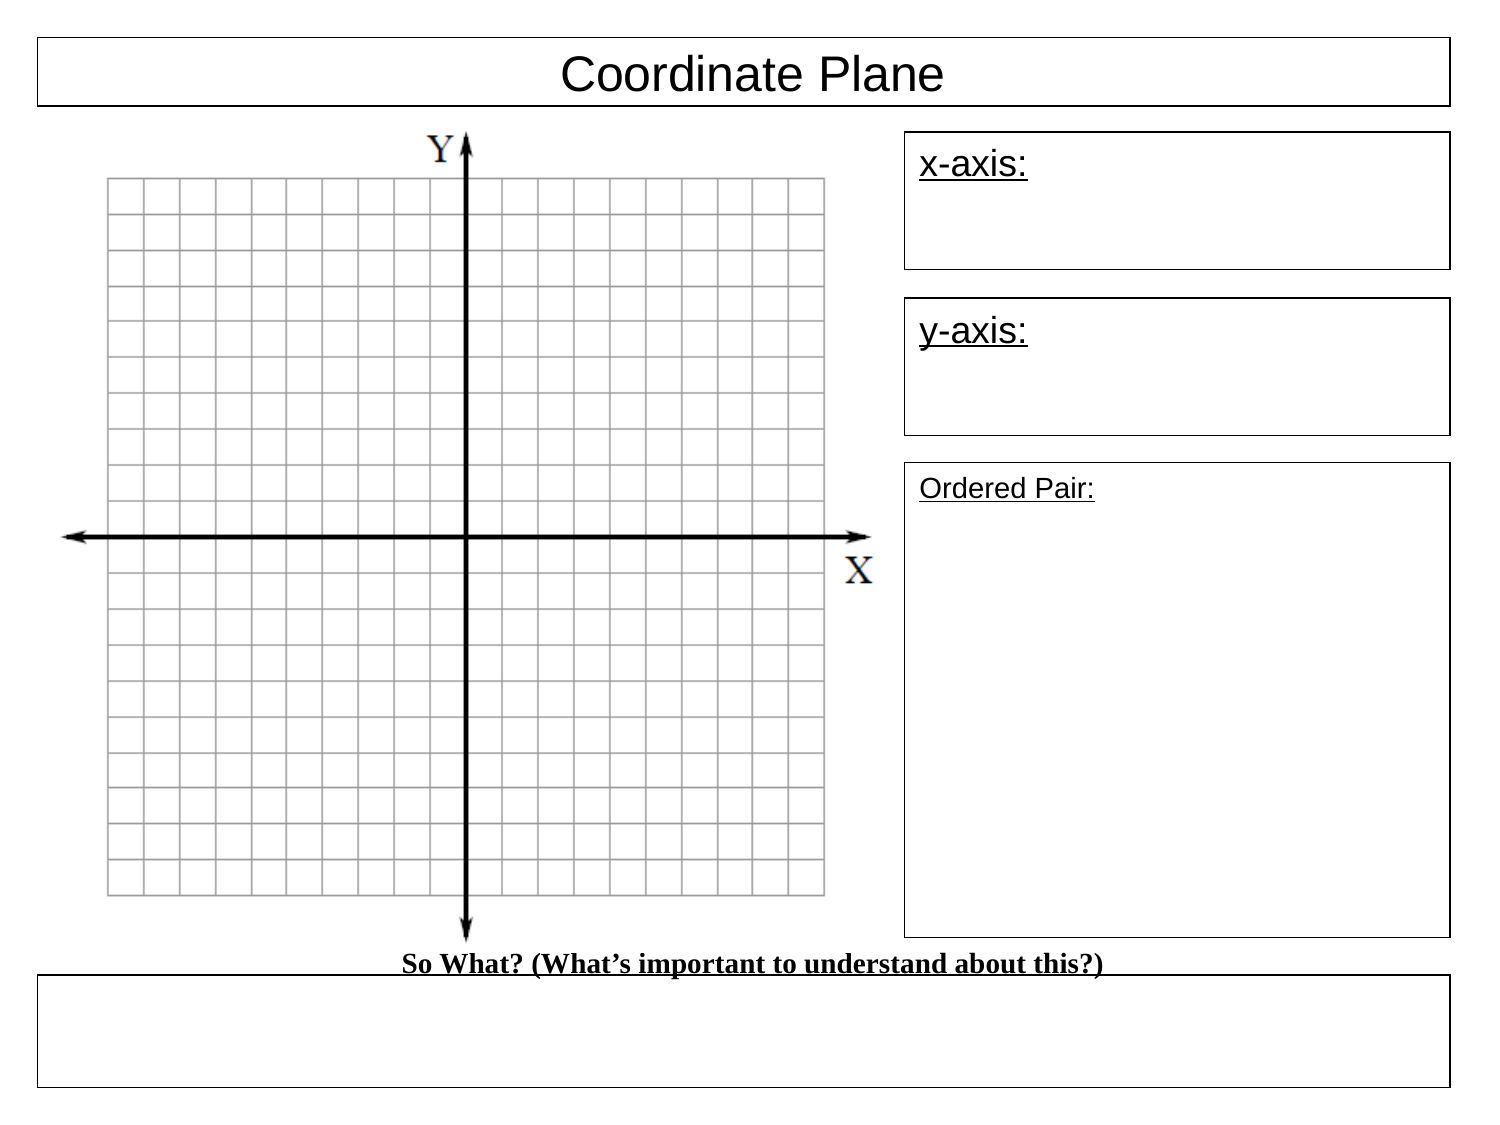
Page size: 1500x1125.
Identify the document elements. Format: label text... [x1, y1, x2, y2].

text_box [37, 975, 1450, 1088]
text_box [908, 358, 1450, 436]
text_box Ordered Pair: [908, 462, 1450, 513]
text_box [908, 192, 1450, 270]
picture [37, 131, 905, 953]
text_box y-axis: [908, 298, 1450, 358]
text_box [908, 513, 1450, 938]
text_box [1385, 37, 1450, 107]
text_box Coordinate Plane [121, 33, 1385, 109]
text_box [37, 37, 121, 107]
text_box So What? (What’s important to understand about this?) [386, 938, 1120, 988]
text_box x-axis: [905, 131, 1450, 192]
